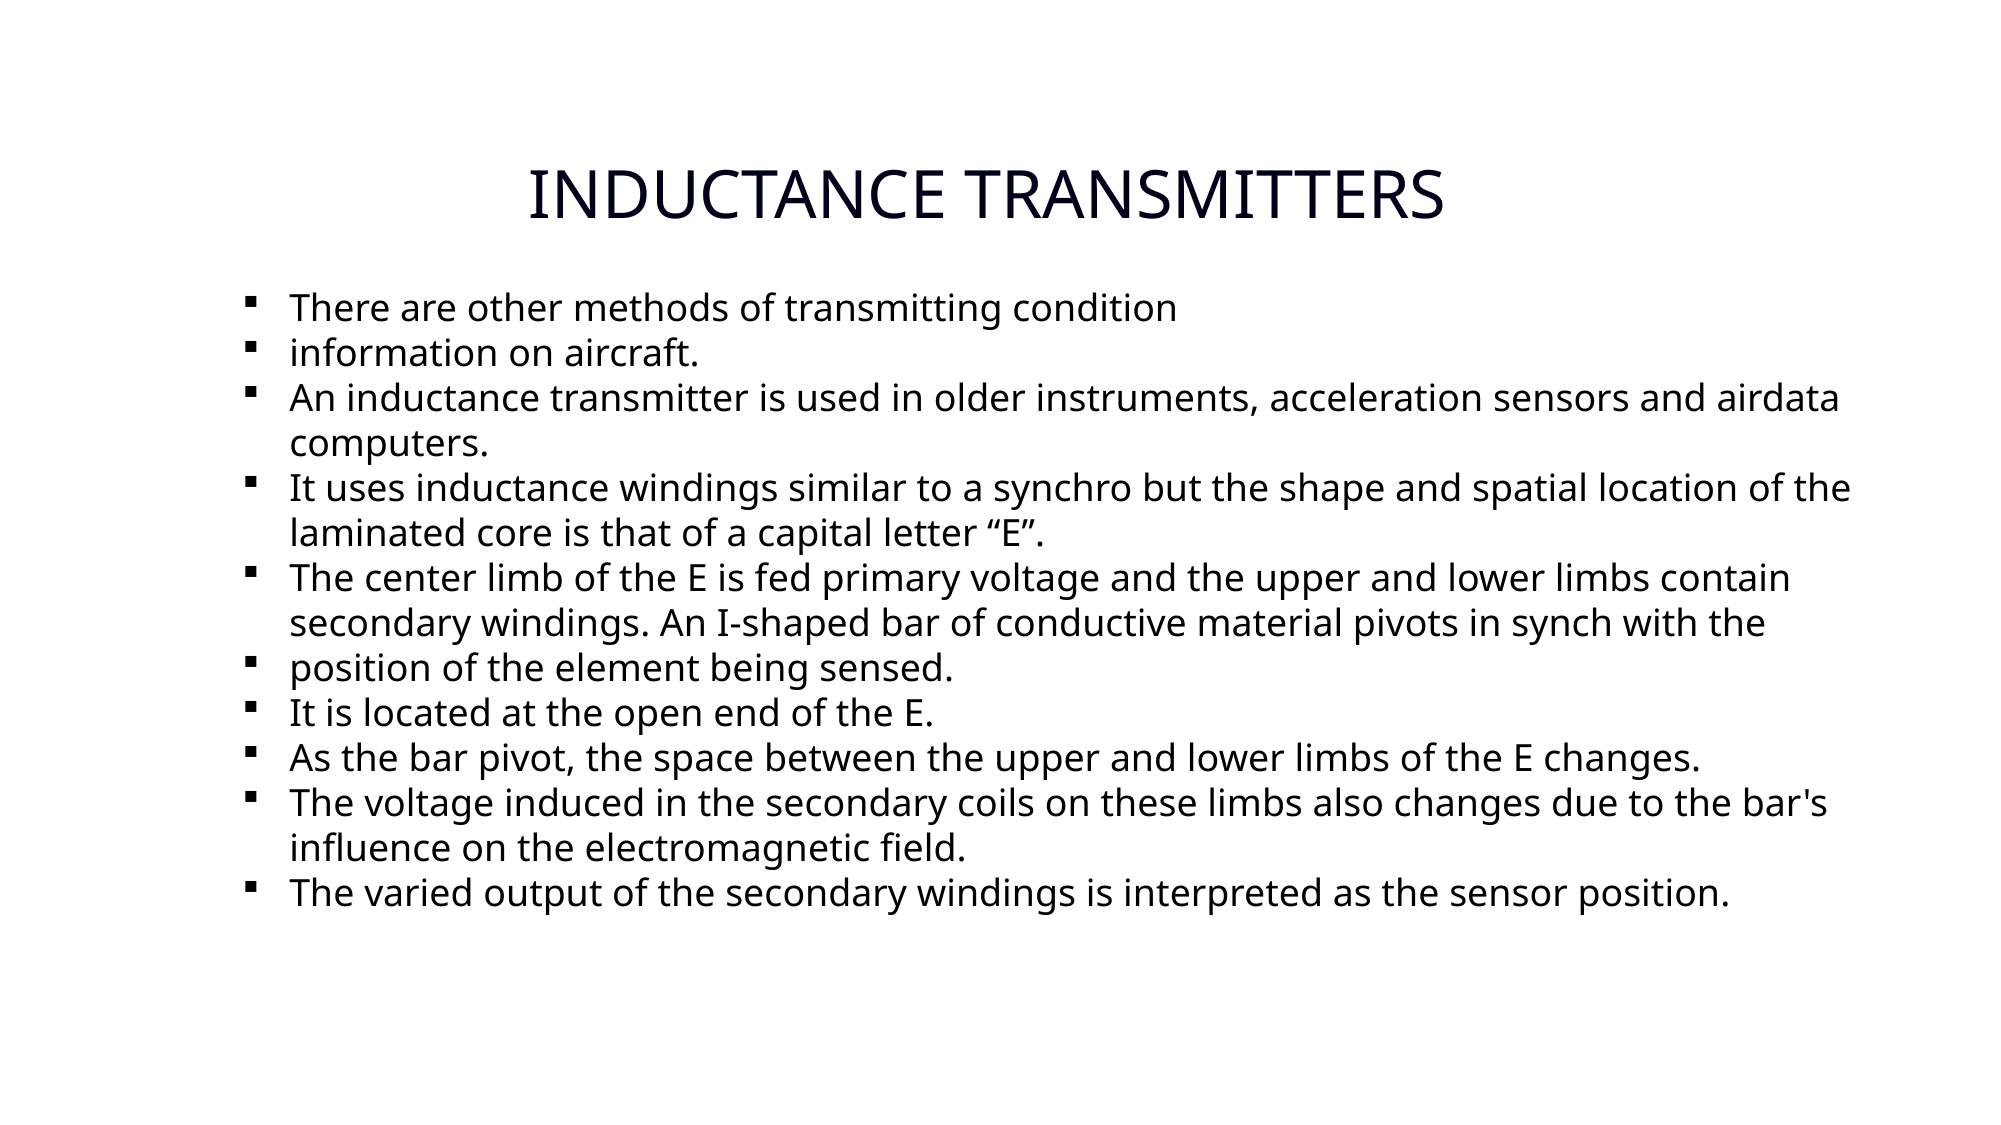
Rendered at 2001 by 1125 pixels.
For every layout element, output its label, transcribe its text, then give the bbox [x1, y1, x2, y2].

text_box There are other methods of transmitting condition information on aircraft. An inductance transmitter is used in older instruments, acceleration sensors and airdata computers. It uses inductance windings similar to a synchro but the shape and spatial location of the laminated core is that of a capital letter “E”. The center limb of the E is fed primary voltage and the upper and lower limbs contain secondary windings. An I-shaped bar of conductive material pivots in synch with the position of the element being sensed. It is located at the open end of the E. As the bar pivot, the space between the upper and lower limbs of the E changes. The voltage induced in the secondary coils on these limbs also changes due to the bar's influence on the electromagnetic field. The varied output of the secondary windings is interpreted as the sensor position. [227, 277, 1920, 922]
text_box INDUCTANCE TRANSMITTERS [514, 144, 1463, 239]
